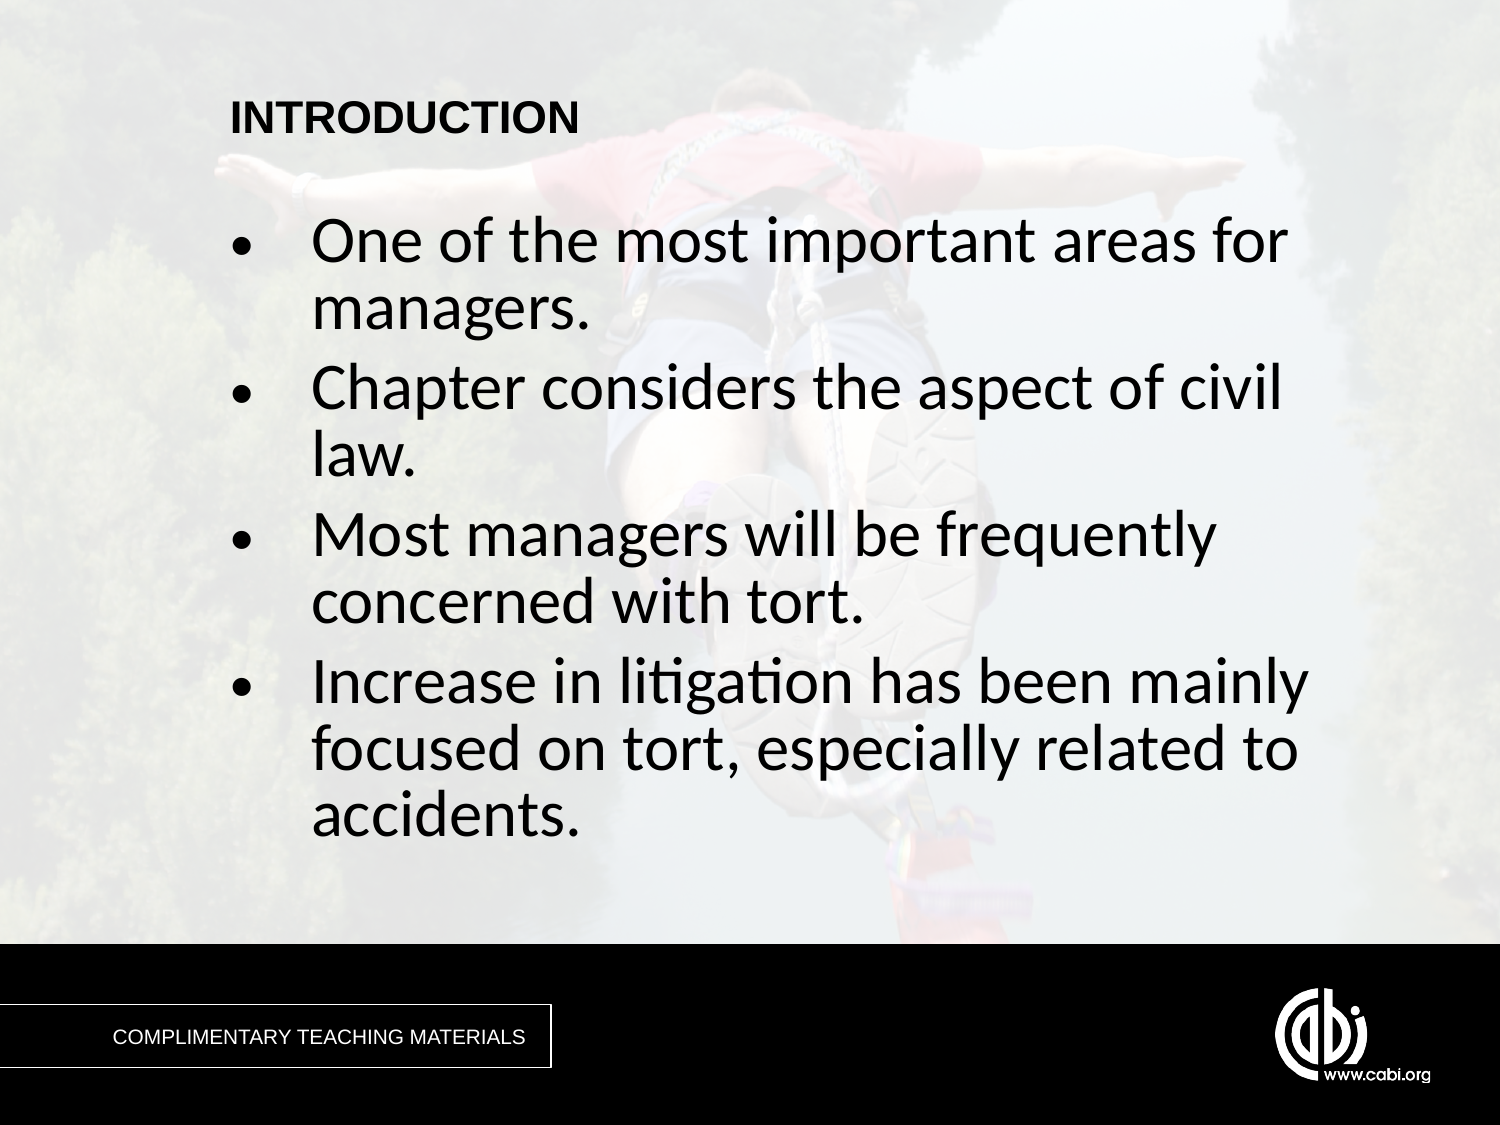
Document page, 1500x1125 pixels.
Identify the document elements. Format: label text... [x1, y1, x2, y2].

list One of the most important areas for managers. Chapter considers the aspect of civil law. Most managers will be frequently concerned with tort. Increase in litigation has been mainly focused on tort, especially related to accidents. [215, 204, 1391, 913]
